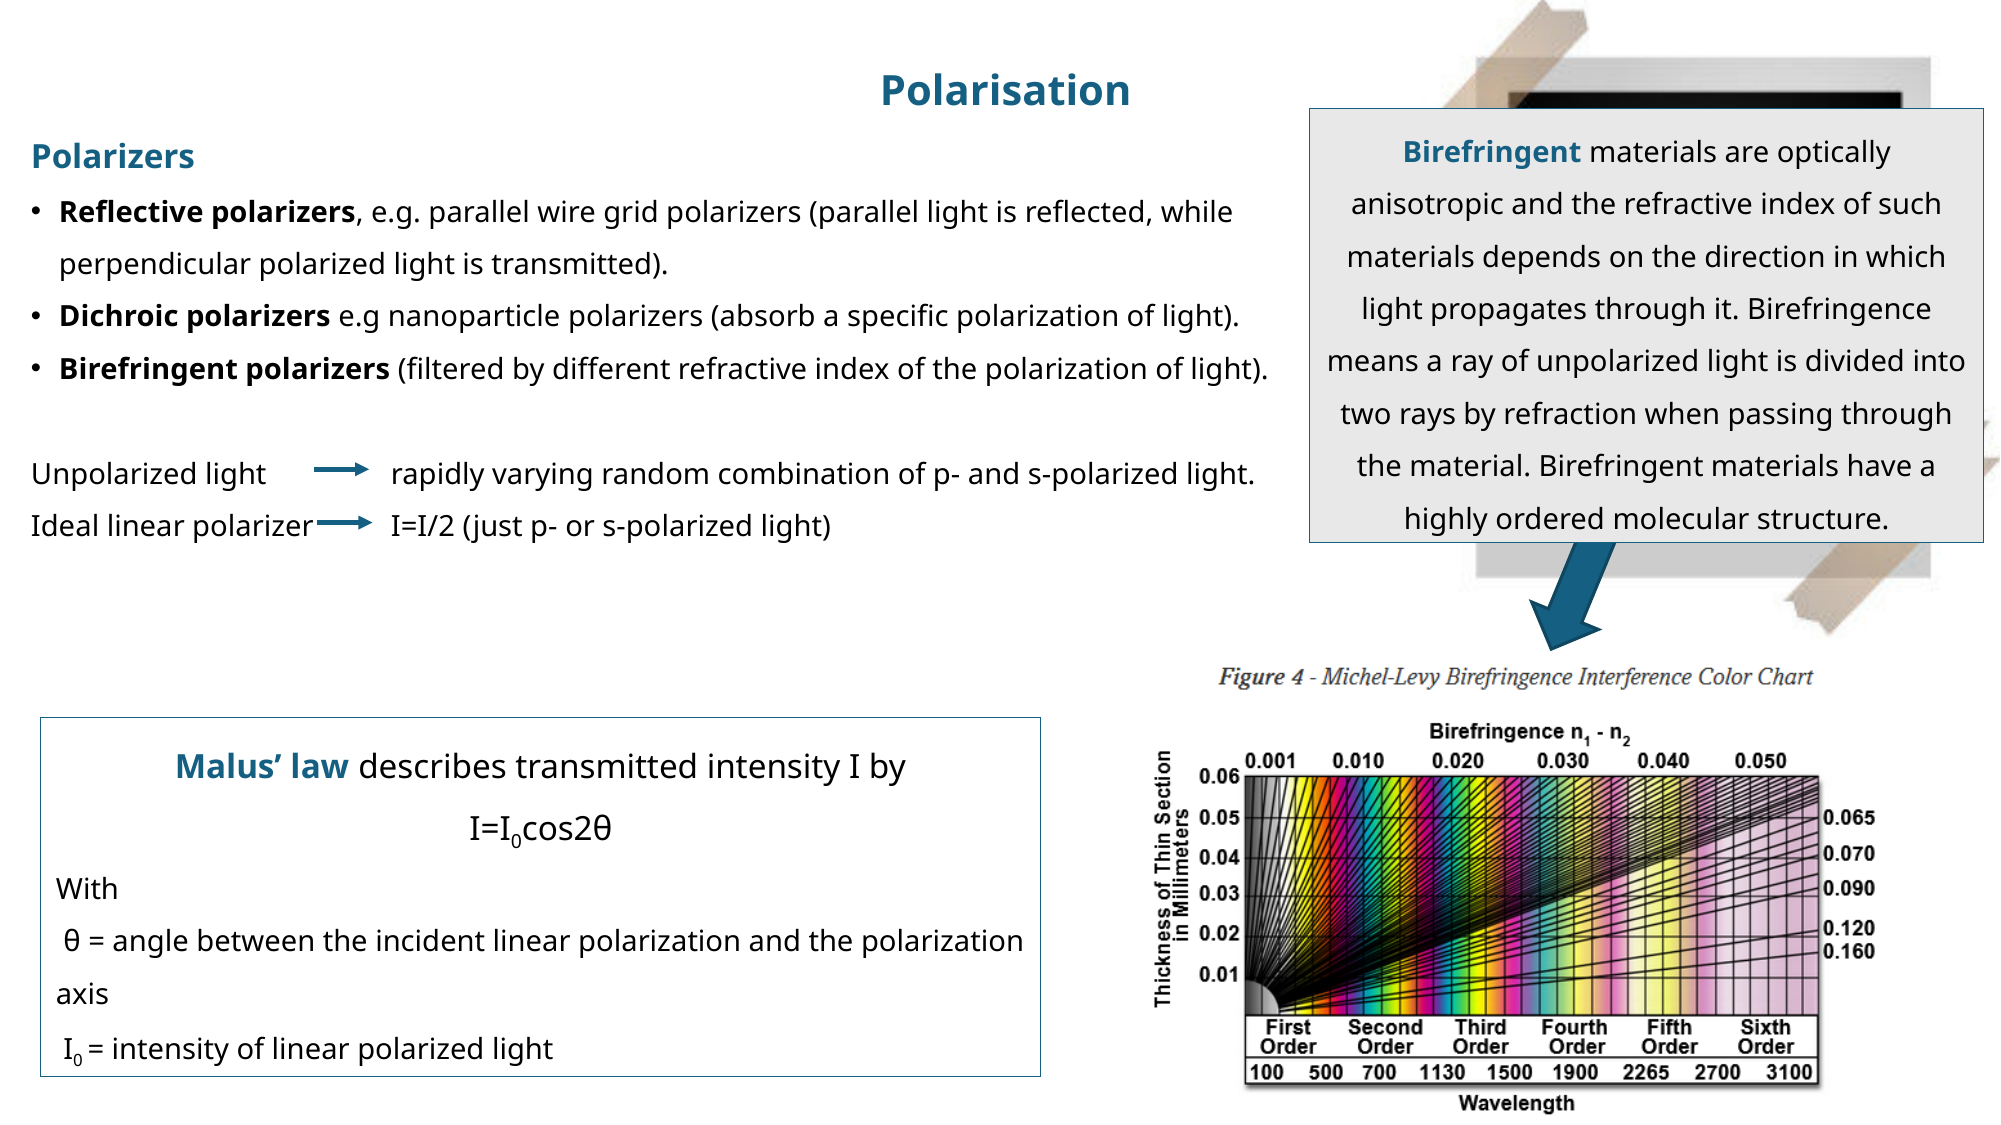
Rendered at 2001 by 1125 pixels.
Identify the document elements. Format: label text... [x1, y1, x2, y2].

picture [1107, 645, 1899, 1125]
text_box Malus’ law describes transmitted intensity I by I=I0cos2θ With θ = angle between the incident linear polarization and the polarization axis I0 = intensity of linear polarized light [40, 717, 1041, 1077]
text_box Polarizers Reflective polarizers, e.g. parallel wire grid polarizers (parallel light is reflected, while perpendicular polarized light is transmitted). Dichroic polarizers e.g nanoparticle polarizers (absorb a specific polarization of light). Birefringent polarizers (filtered by different refractive index of the polarization of light). Unpolarized light rapidly varying random combination of p- and s-polarized light. Ideal linear polarizer I=I/2 (just p- or s-polarized light) [16, 108, 1309, 550]
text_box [1309, 107, 1985, 655]
text_box Polarisation [865, 56, 1147, 122]
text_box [1408, 0, 2000, 639]
